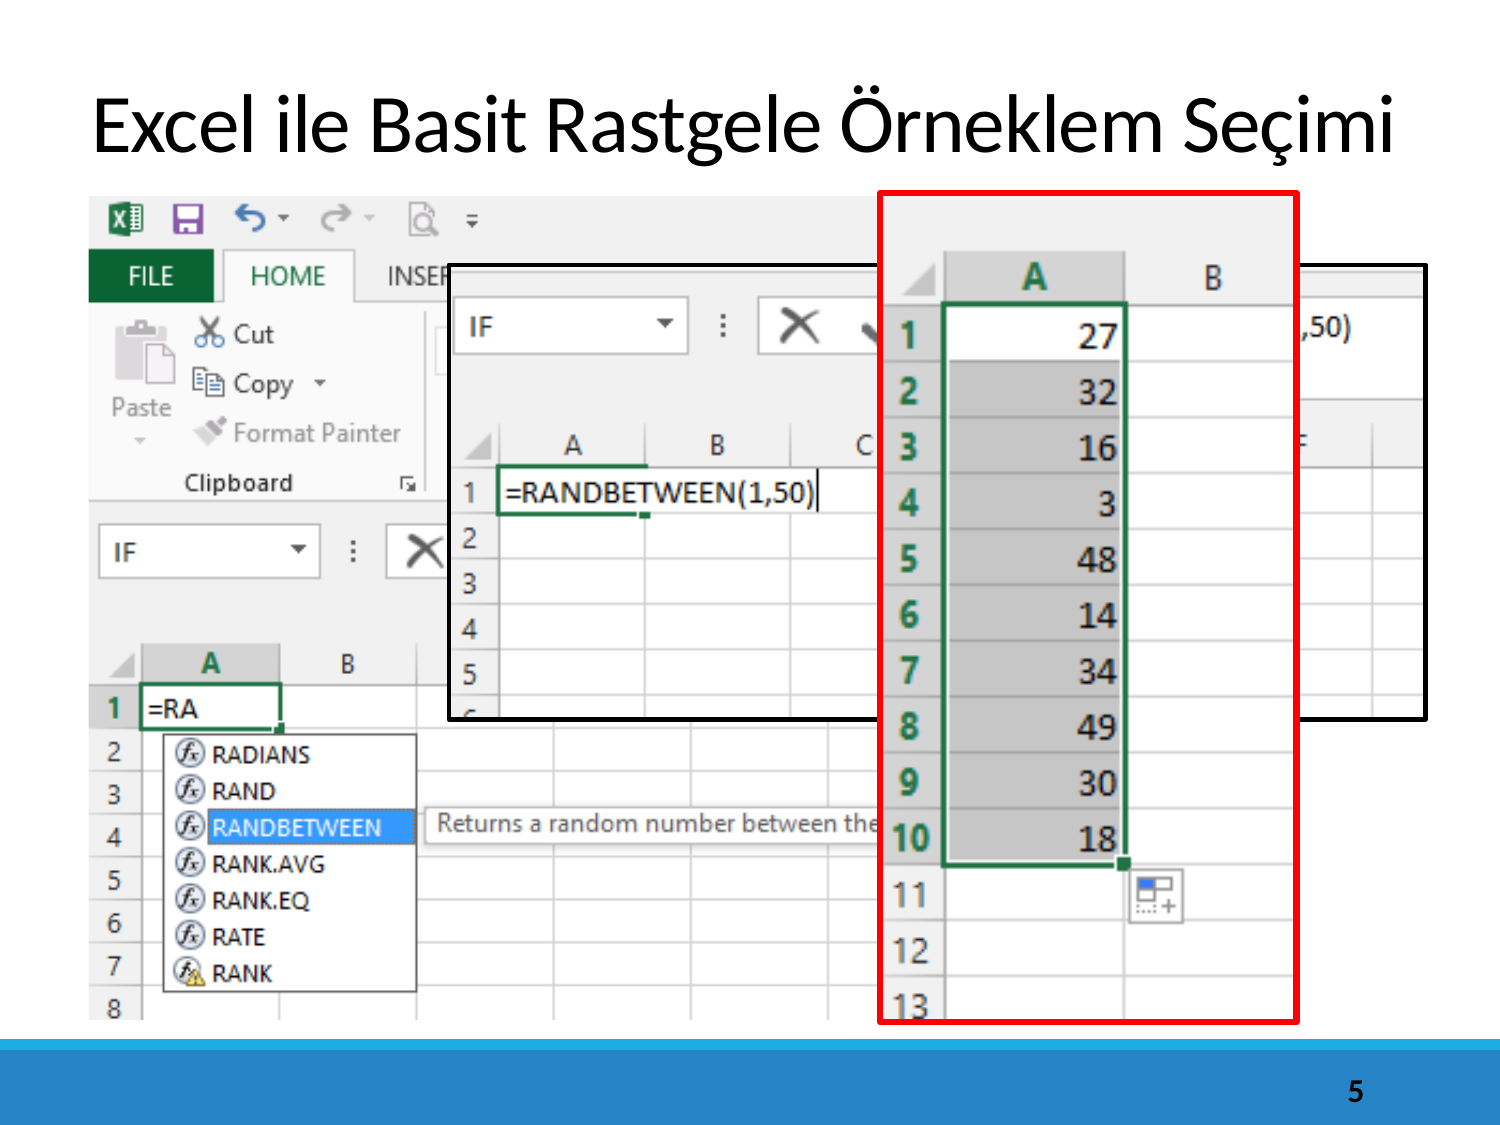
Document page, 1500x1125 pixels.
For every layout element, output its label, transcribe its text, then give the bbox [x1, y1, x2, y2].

picture [87, 195, 1424, 1020]
title Excel ile Basit Rastgele Örneklem Seçimi [41, 59, 1447, 178]
slide_number 5 [1218, 1059, 1380, 1120]
